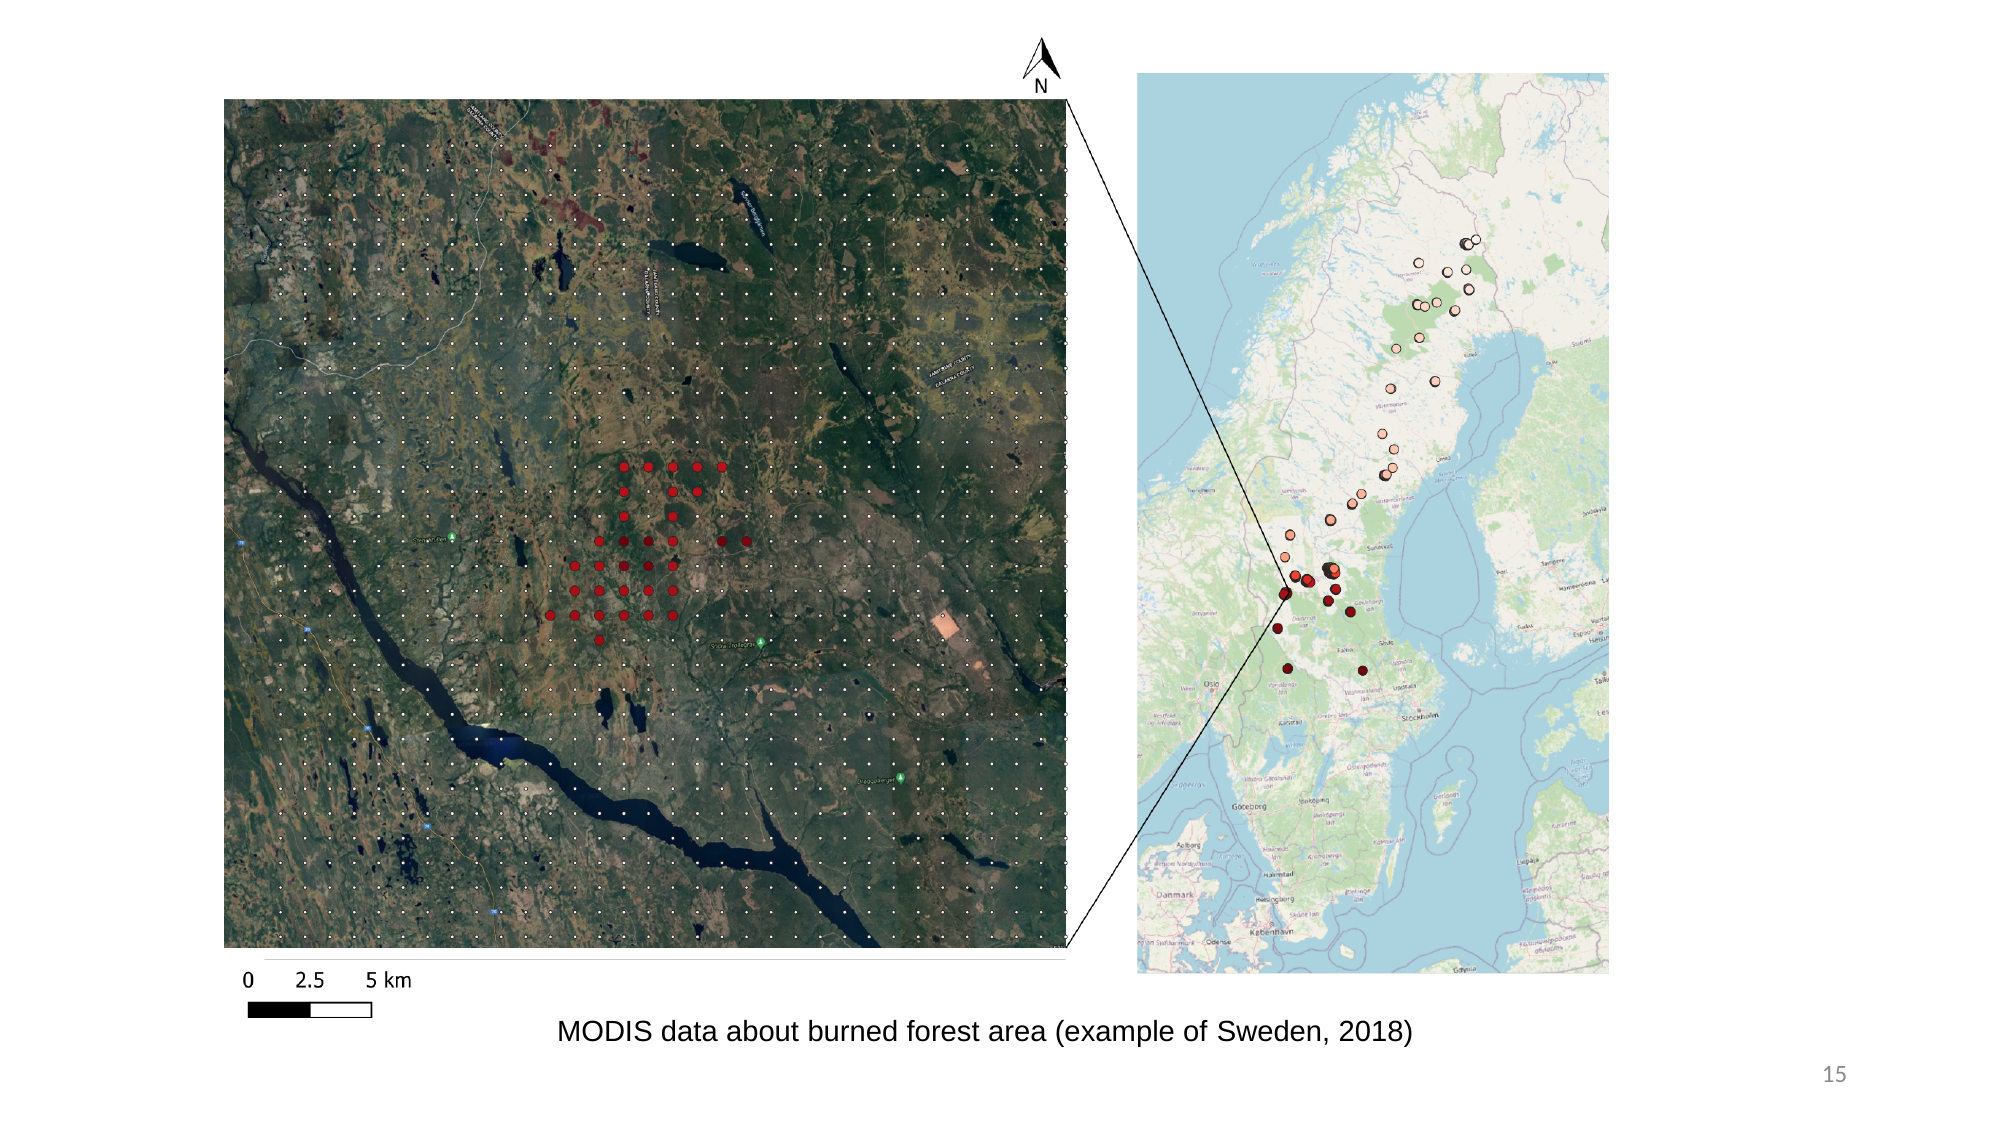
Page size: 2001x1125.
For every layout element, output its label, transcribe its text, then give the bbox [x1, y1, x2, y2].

slide_number 15 [1412, 1042, 1863, 1103]
picture [224, 37, 1609, 1018]
text_box MODIS data about burned forest area (example of Sweden, 2018) [542, 1004, 1728, 1055]
